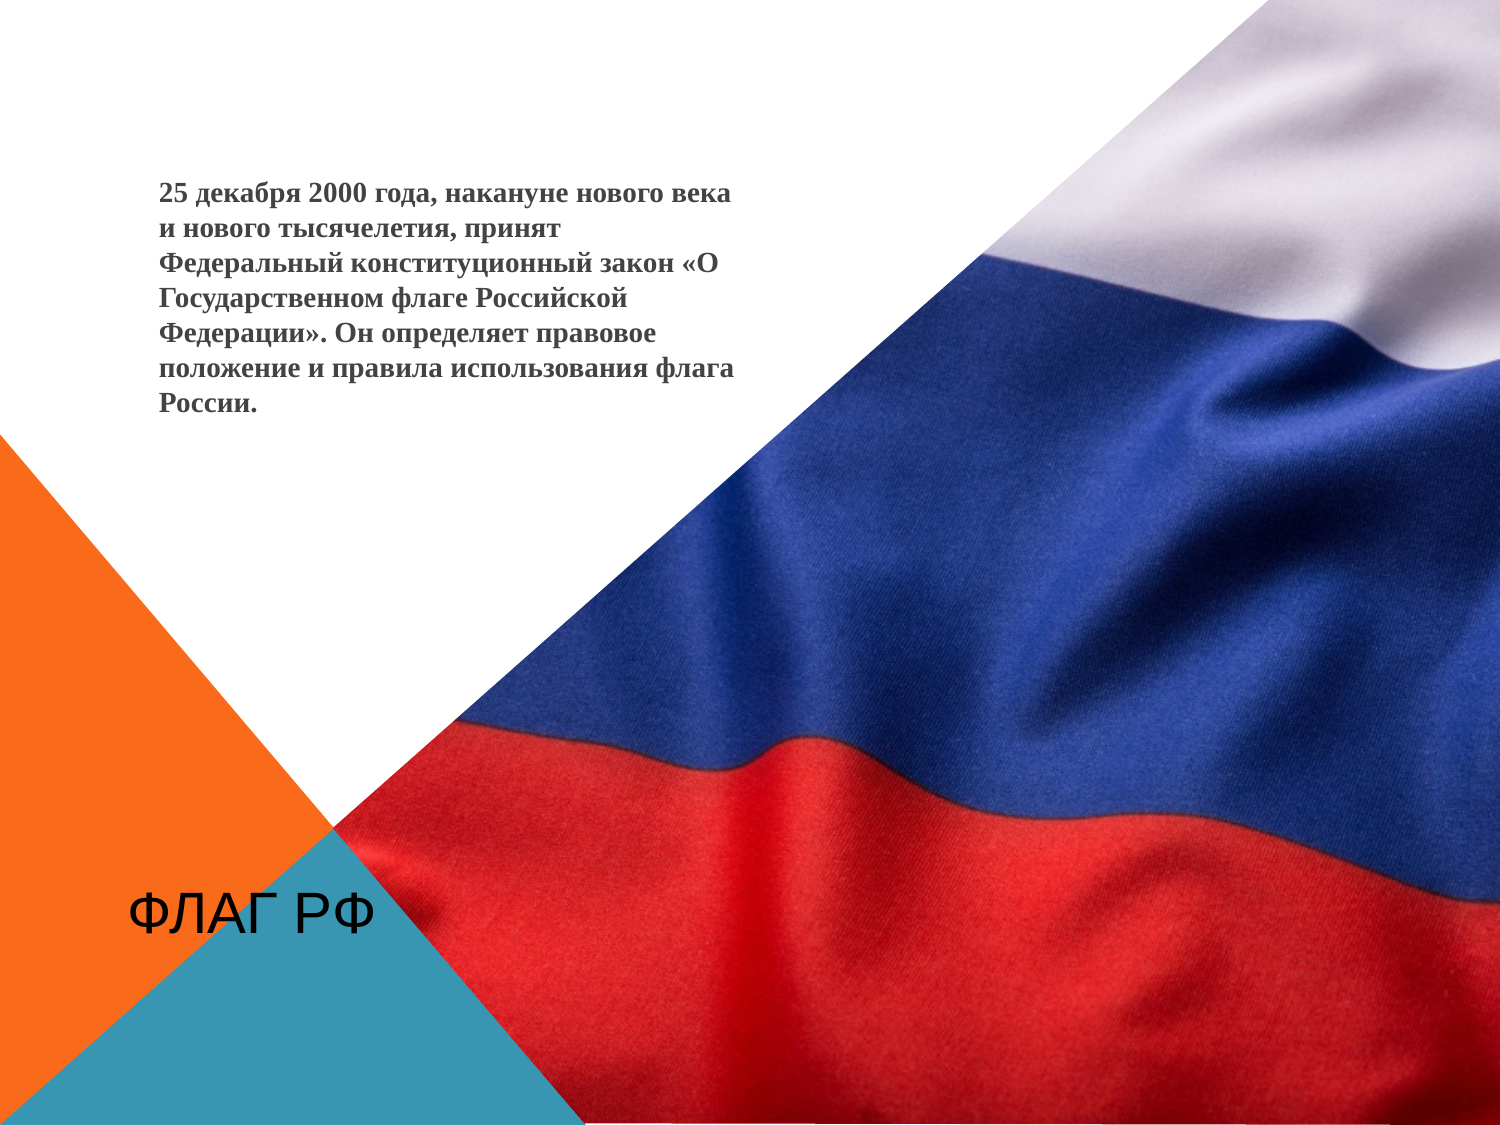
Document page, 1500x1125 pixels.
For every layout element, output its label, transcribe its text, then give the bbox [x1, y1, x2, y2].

list 25 декабря 2000 года, накануне нового века и нового тысячелетия, принят Федеральный конституционный закон «О Государственном флаге Российской Федерации». Он определяет правовое положение и правила использования флага России. [144, 165, 327, 693]
title Флаг РФ [112, 905, 327, 953]
picture [332, 0, 1500, 1125]
